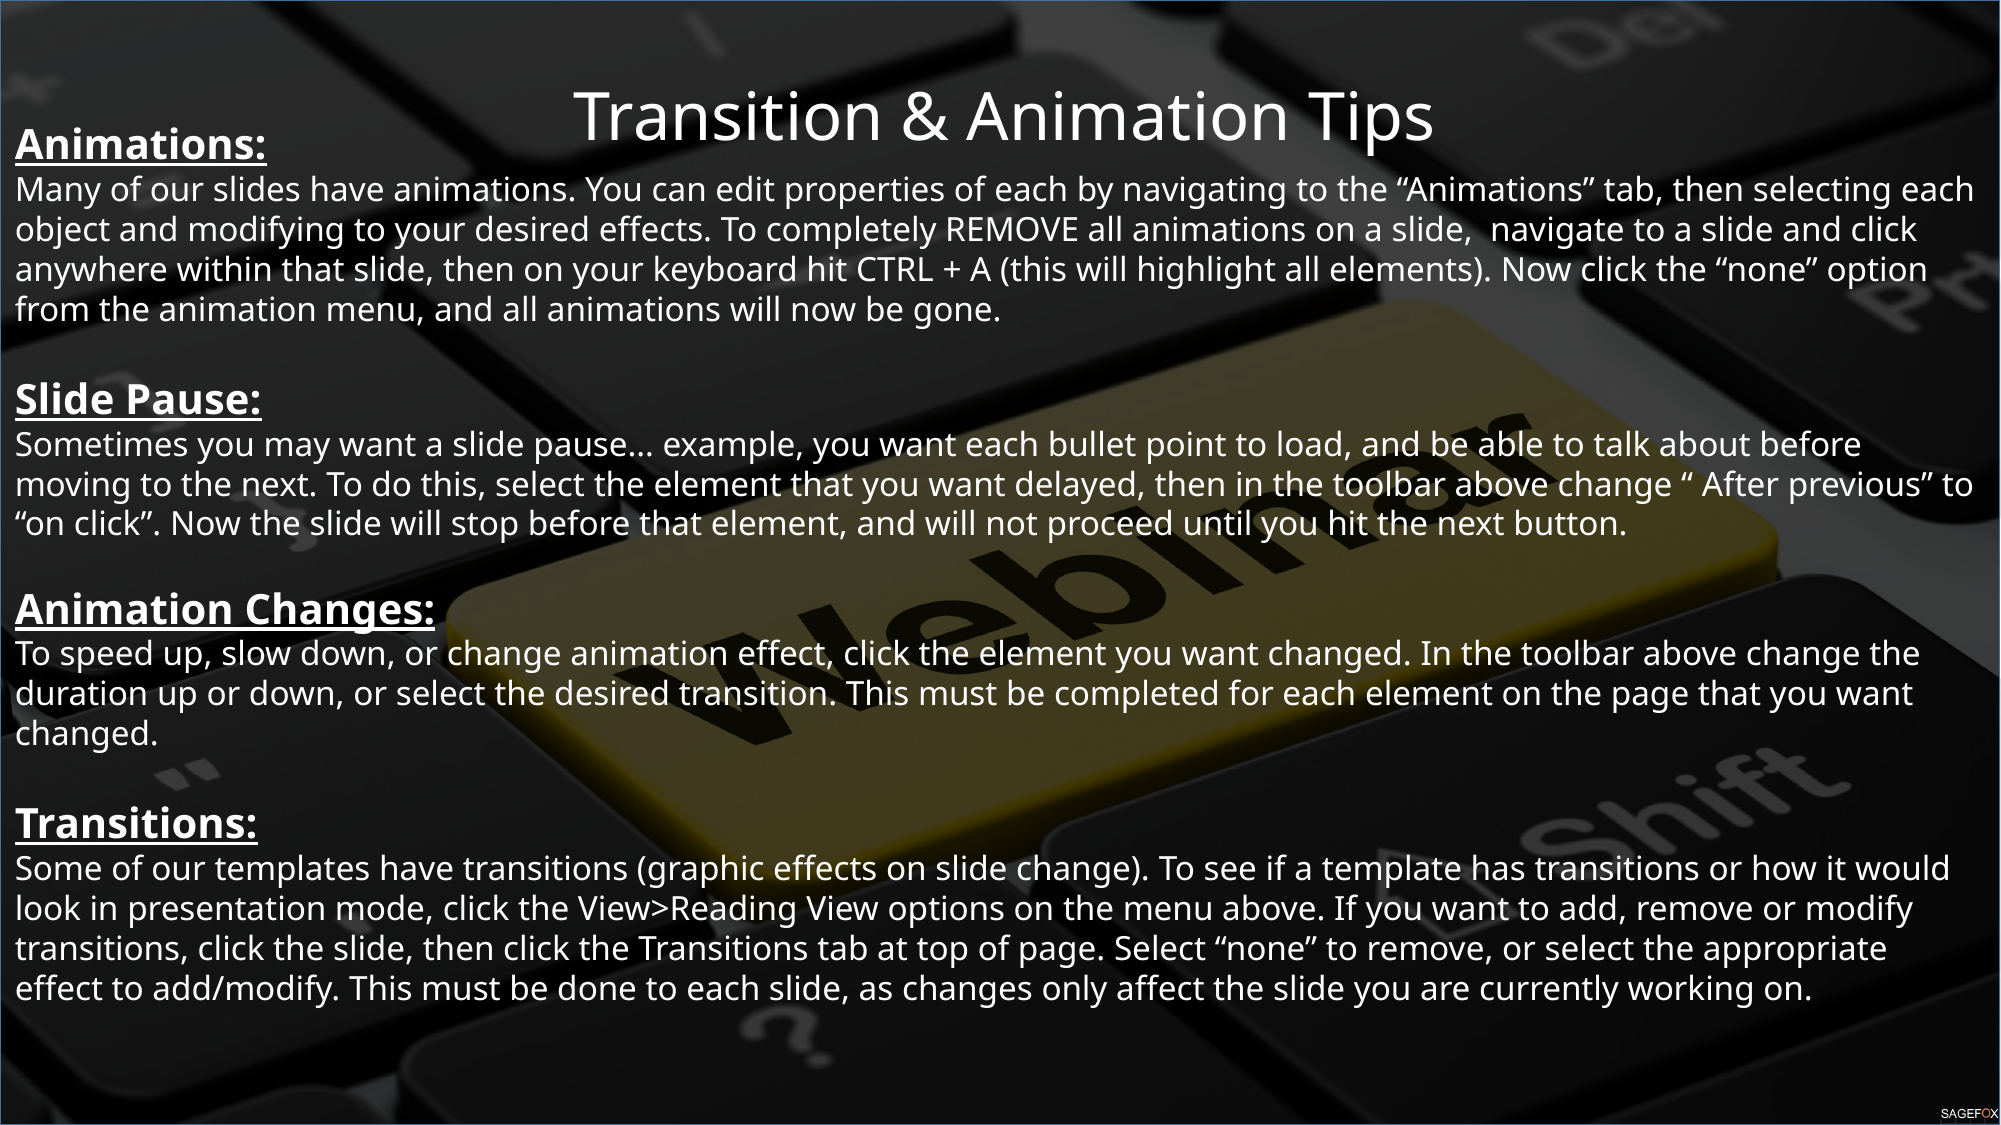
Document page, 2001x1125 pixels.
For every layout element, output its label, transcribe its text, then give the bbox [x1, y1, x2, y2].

text_box Animations: Many of our slides have animations. You can edit properties of each by navigating to the “Animations” tab, then selecting each object and modifying to your desired effects. To completely REMOVE all animations on a slide, navigate to a slide and click anywhere within that slide, then on your keyboard hit CTRL + A (this will highlight all elements). Now click the “none” option from the animation menu, and all animations will now be gone. Slide Pause: Sometimes you may want a slide pause… example, you want each bullet point to load, and be able to talk about before moving to the next. To do this, select the element that you want delayed, then in the toolbar above change “ After previous” to “on click”. Now the slide will stop before that element, and will not proceed until you hit the next button. Animation Changes: To speed up, slow down, or change animation effect, click the element you want changed. In the toolbar above change the duration up or down, or select the desired transition. This must be completed for each element on the page that you want changed. Transitions: Some of our templates have transitions (graphic effects on slide change). To see if a template has transitions or how it would look in presentation mode, click the View>Reading View options on the menu above. If you want to add, remove or modify transitions, click the slide, then click the Transitions tab at top of page. Select “none” to remove, or select the appropriate effect to add/modify. This must be done to each slide, as changes only affect the slide you are currently working on. [0, 0, 2000, 1125]
title Transition & Animation Tips [477, 59, 1532, 177]
